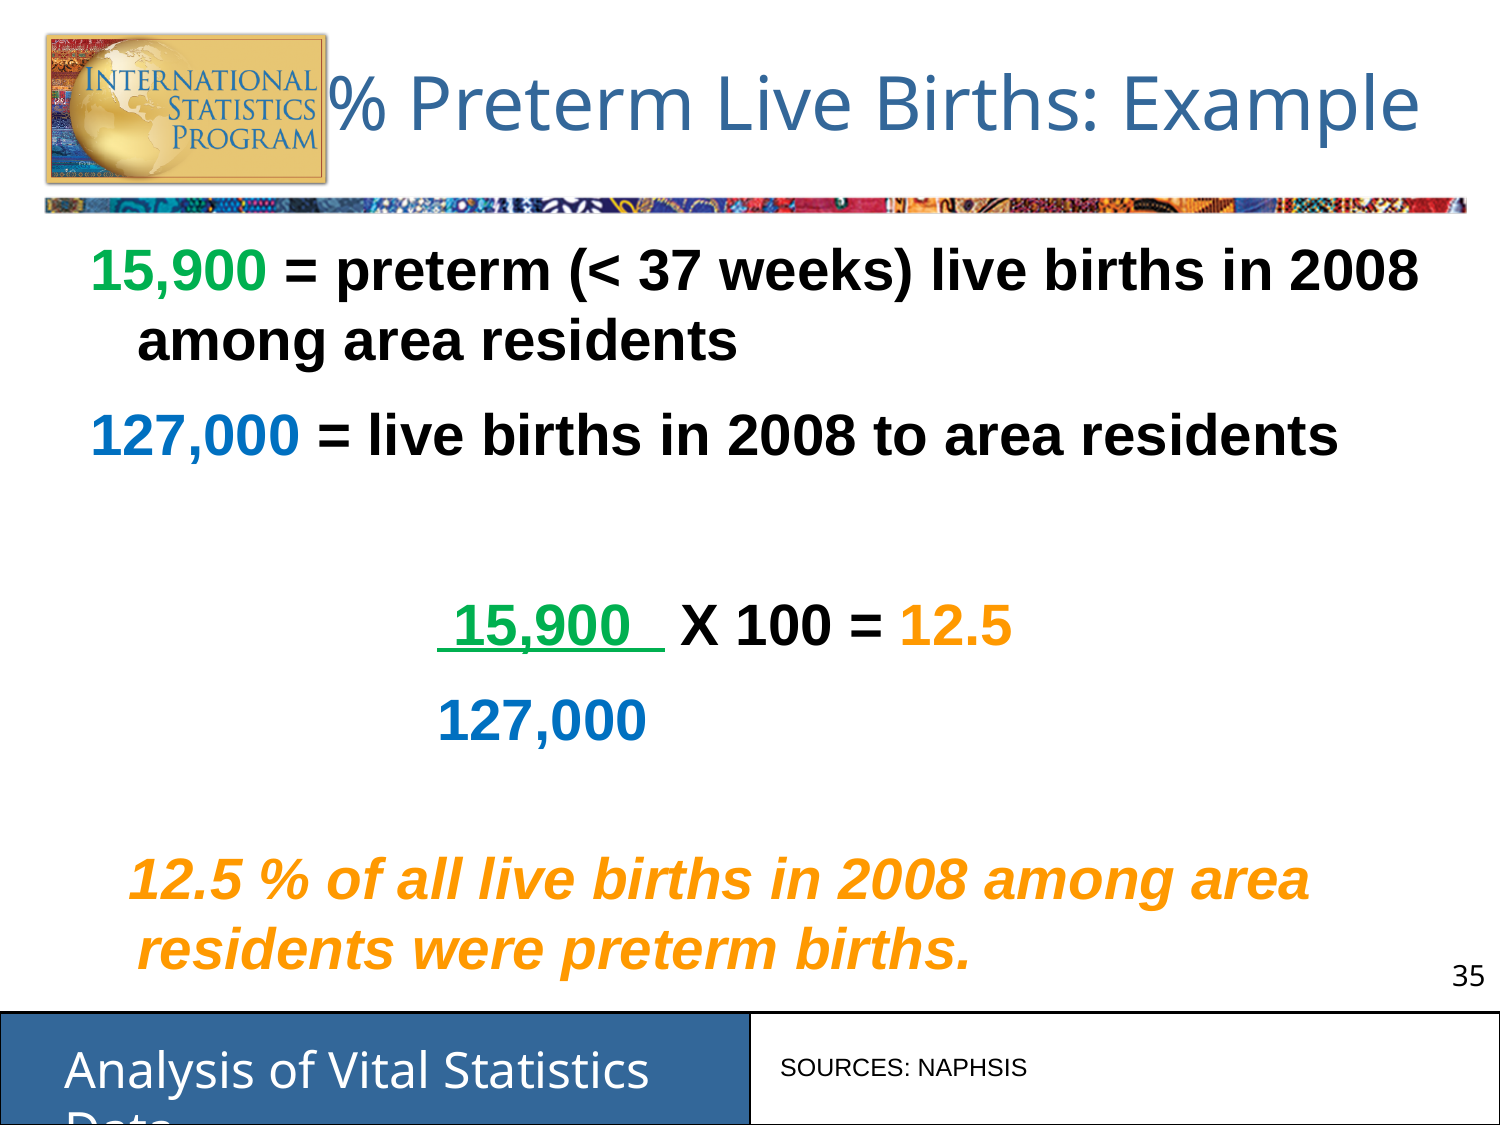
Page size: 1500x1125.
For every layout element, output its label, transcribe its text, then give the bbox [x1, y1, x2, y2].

title % Preterm Live Births: Example [62, 37, 1438, 175]
picture [37, 24, 1481, 219]
picture [1, 1014, 749, 1124]
text_box SOURCES: NAPHSIS [765, 1044, 1441, 1089]
list 15,900 = preterm (< 37 weeks) live births in 2008 among area residents 127,000 = live births in 2008 to area residents 15,900 X 100 = 12.5 127,000 12.5 % of all live births in 2008 among area residents were preterm births. [75, 224, 1463, 1050]
picture [73, 1116, 92, 1124]
